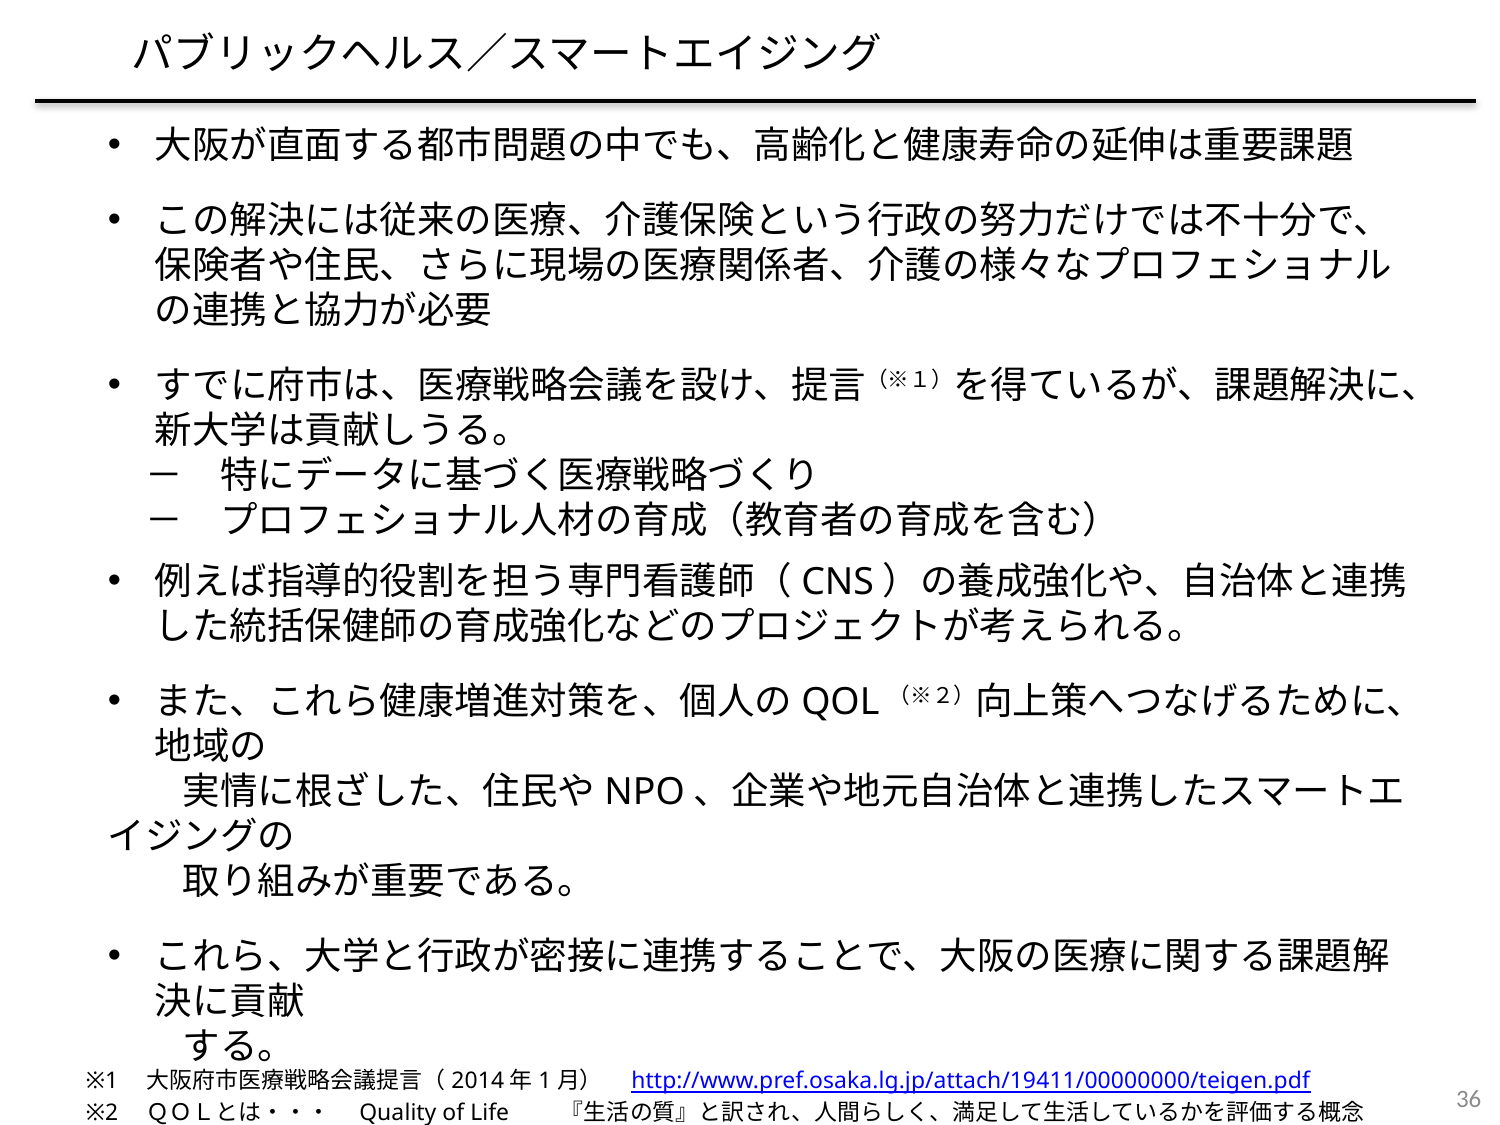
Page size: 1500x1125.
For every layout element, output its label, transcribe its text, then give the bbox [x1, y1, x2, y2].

text_box 大阪が直面する都市問題の中でも、高齢化と健康寿命の延伸は重要課題 この解決には従来の医療、介護保険という行政の努力だけでは不十分で、保険者や住民、さらに現場の医療関係者、介護の様々なプロフェショナルの連携と協力が必要 すでに府市は、医療戦略会議を設け、提言（※１）を得ているが、課題解決に、新大学は貢献しうる。 － 特にデータに基づく医療戦略づくり － プロフェショナル人材の育成（教育者の育成を含む） [93, 113, 1428, 549]
slide_number 36 [1146, 1067, 1497, 1125]
text_box 例えば指導的役割を担う専門看護師（CNS）の養成強化や、自治体と連携した統括保健師の育成強化などのプロジェクトが考えられる。 また、これら健康増進対策を、個人のQOL（※２）向上策へつなげるために、地域の 実情に根ざした、住民やNPO、企業や地元自治体と連携したスマートエイジングの 取り組みが重要である。 これら、大学と行政が密接に連携することで、大阪の医療に関する課題解決に貢献 する。 [93, 549, 1428, 1075]
text_box ※1 大阪府市医療戦略会議提言（2014年1月） http://www.pref.osaka.lg.jp/attach/19411/00000000/teigen.pdf ※2 ＱＯＬとは・・・ Quality of Life 『生活の質』と訳され、人間らしく、満足して生活しているかを評価する概念 [71, 1058, 1146, 1125]
text_box パブリックヘルス／スマートエイジング [33, 19, 915, 84]
